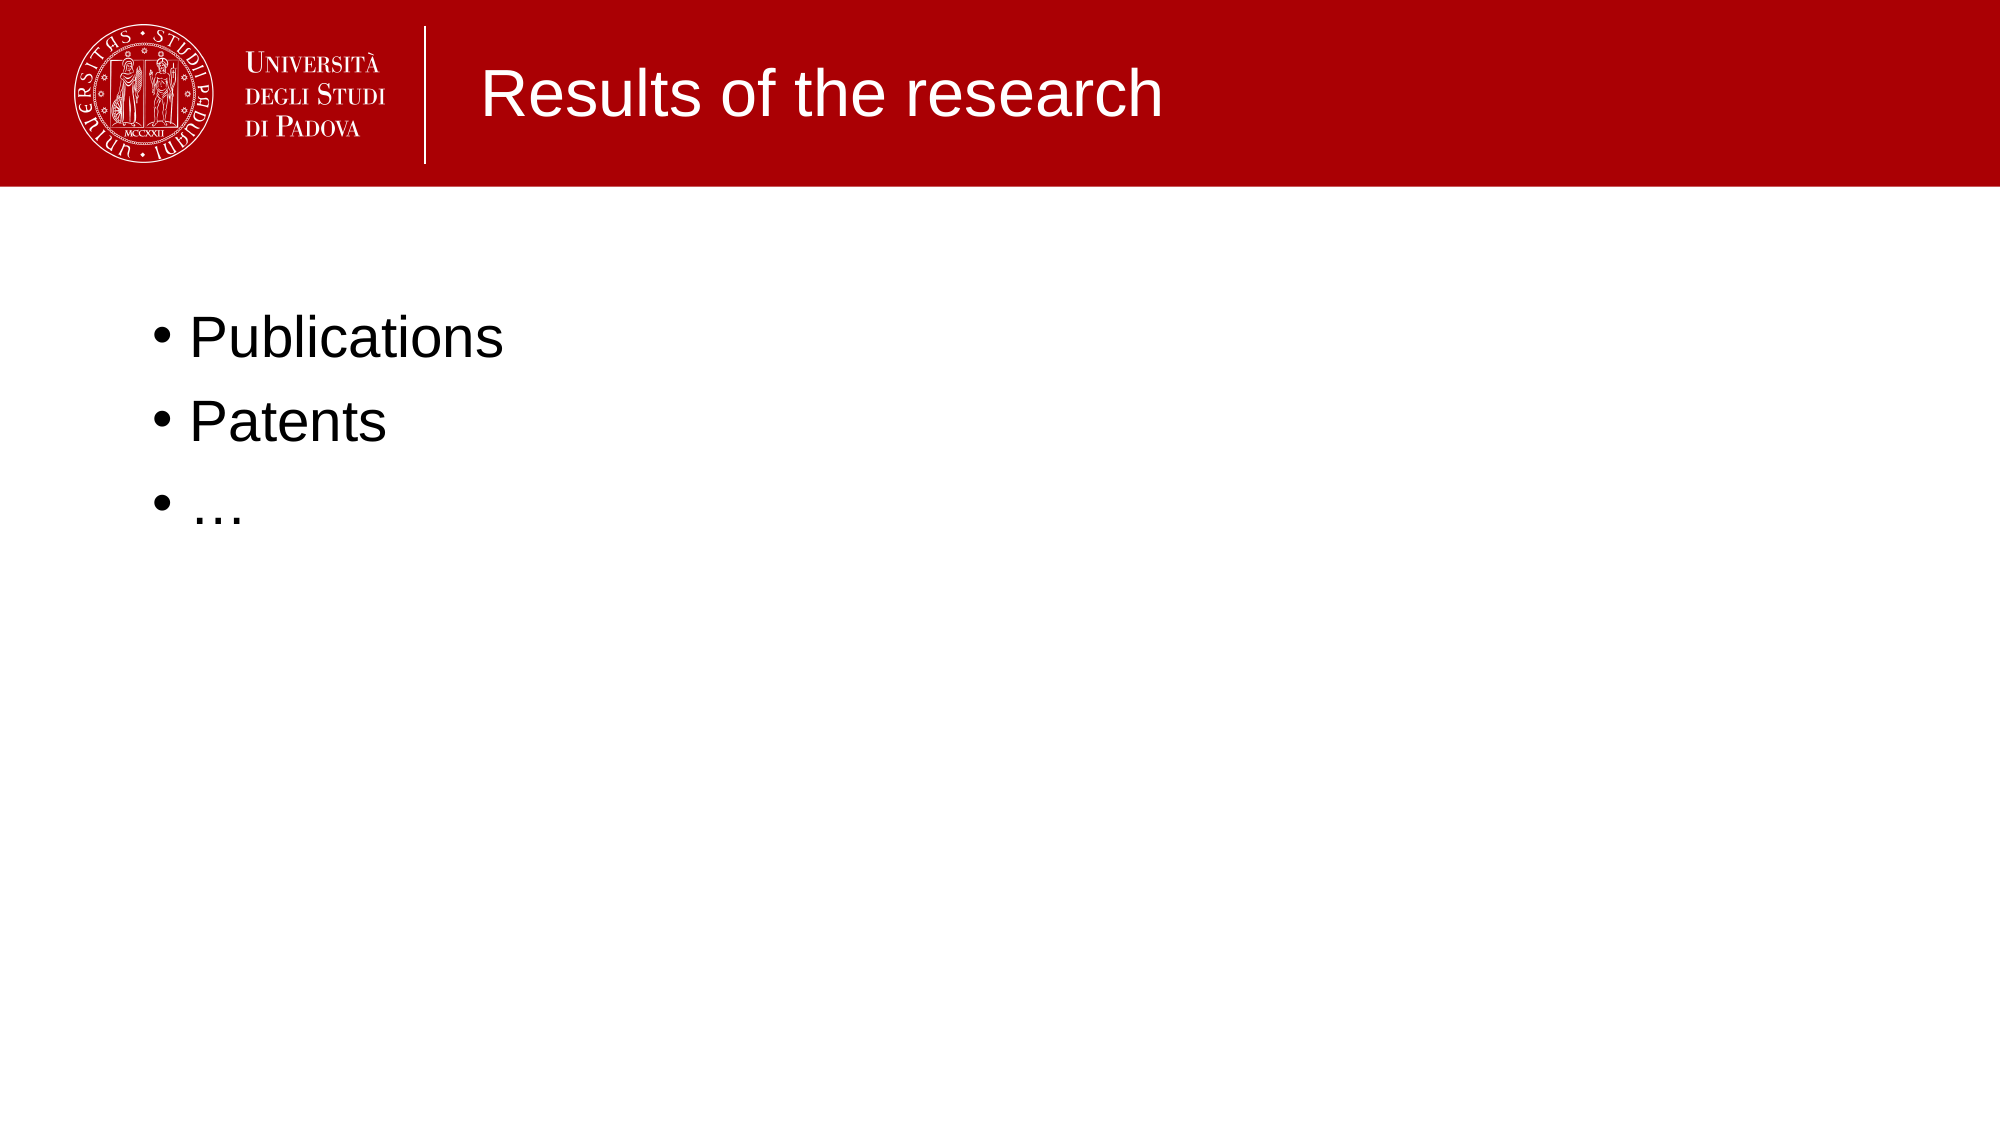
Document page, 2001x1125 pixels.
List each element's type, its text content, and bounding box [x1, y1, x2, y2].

list Publications Patents … [137, 299, 1863, 1014]
picture [74, 24, 385, 163]
title Results of the research [465, 25, 1863, 164]
